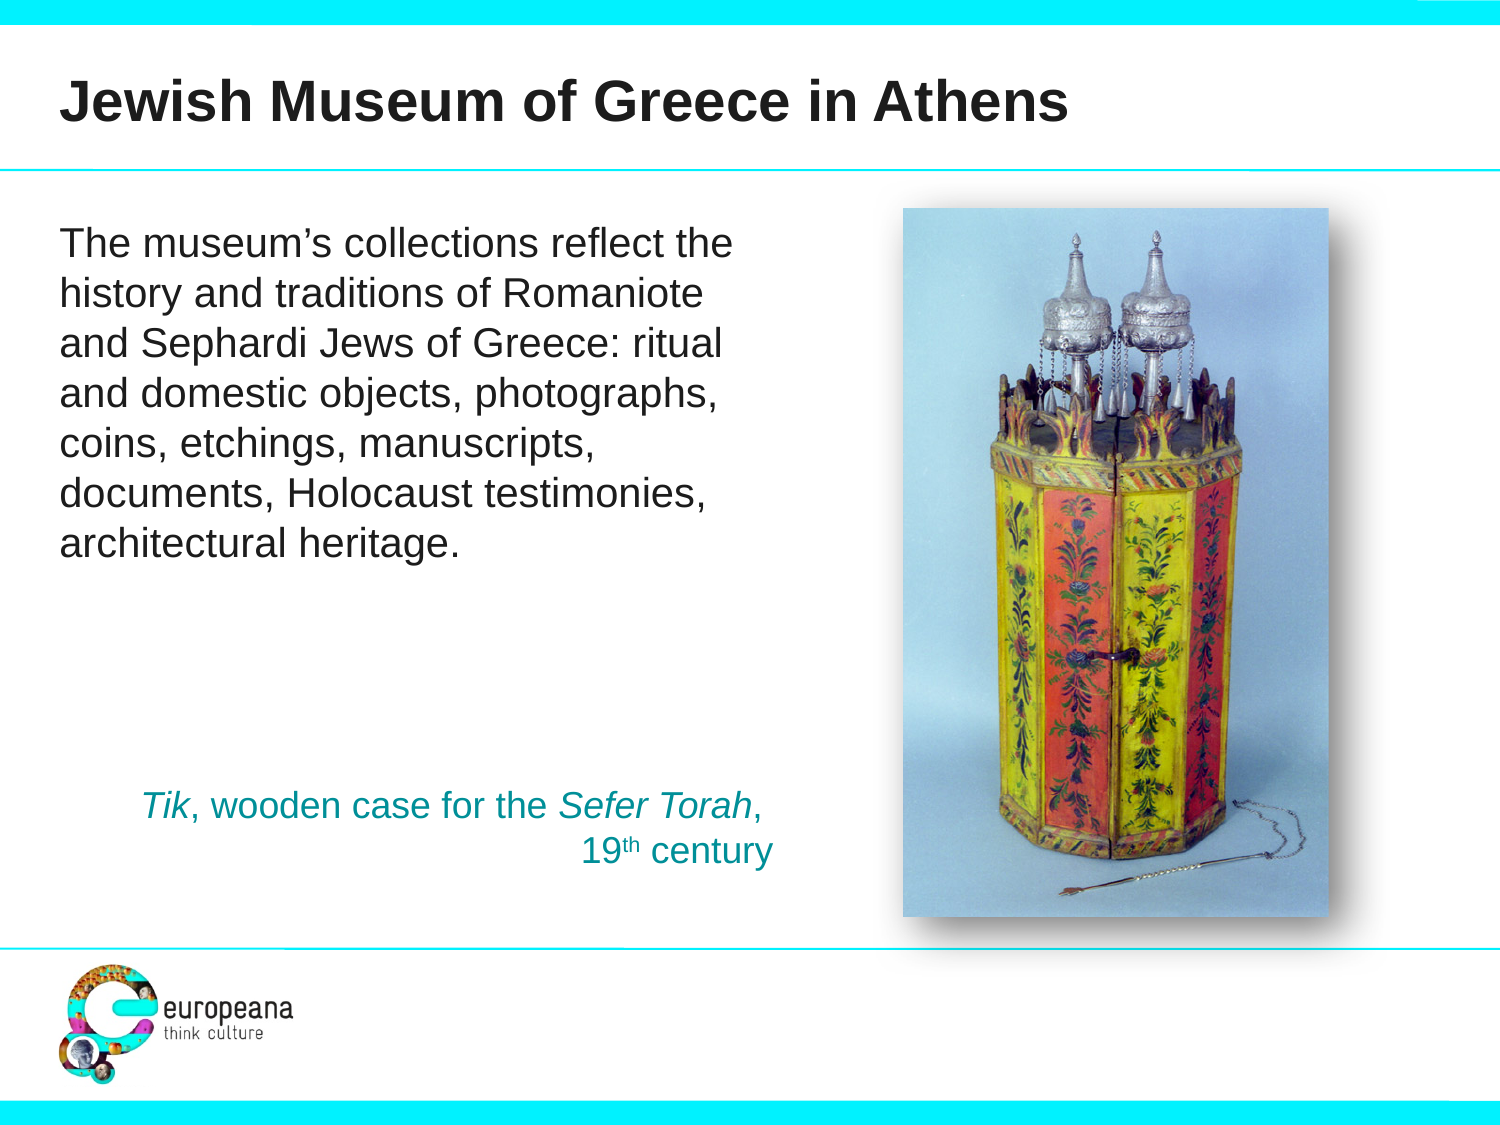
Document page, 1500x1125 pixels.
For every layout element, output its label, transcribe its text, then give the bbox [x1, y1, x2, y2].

picture [163, 995, 294, 1042]
title Jewish Museum of Greece in Athens [59, 24, 1441, 171]
list The museum’s collections reflect the history and traditions of Romaniote and Sephardi Jews of Greece: ritual and domestic objects, photographs, coins, etchings, manuscripts, documents, Holocaust testimonies, architectural heritage. Tik, wooden case for the Sefer Torah, 19th century [59, 207, 774, 920]
picture [58, 962, 159, 1087]
picture [902, 207, 1329, 918]
